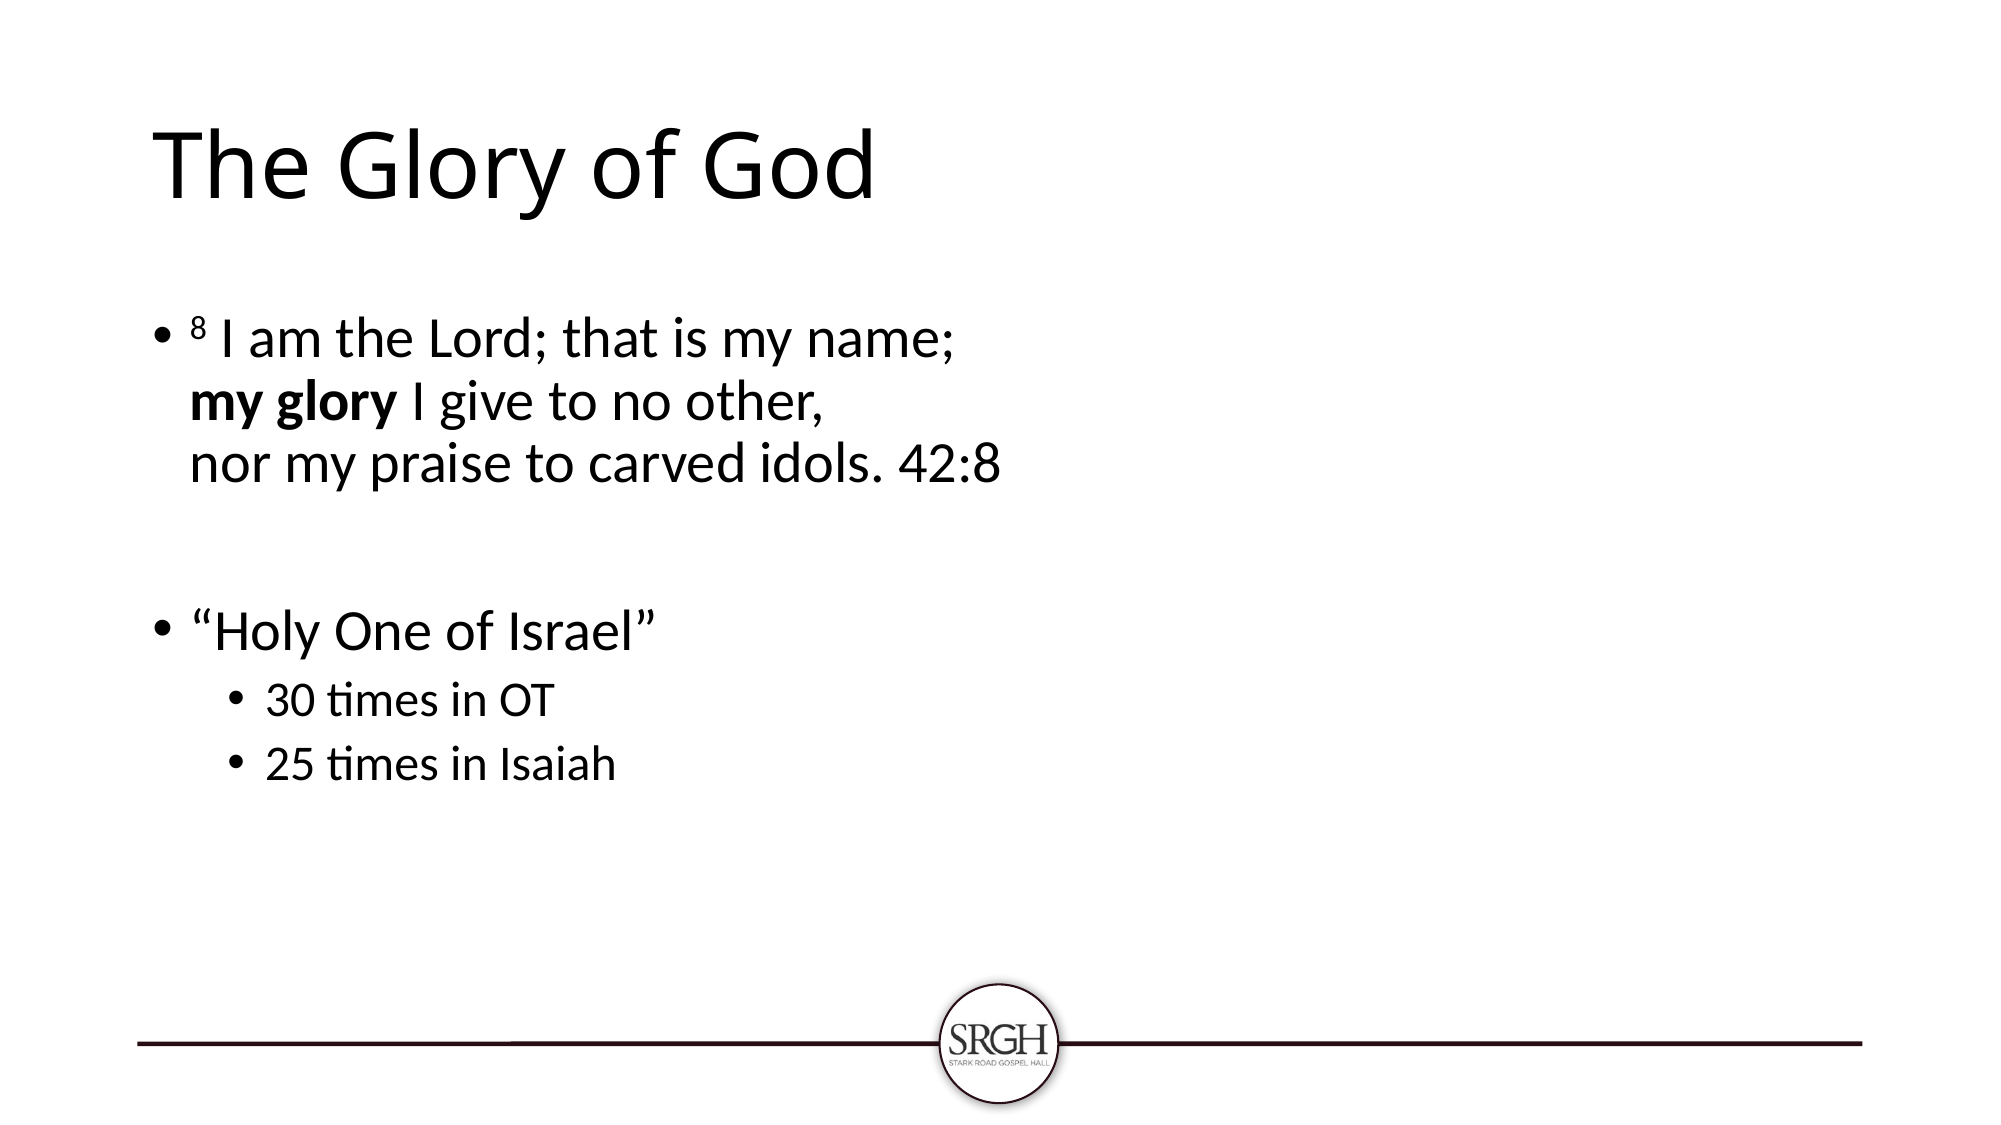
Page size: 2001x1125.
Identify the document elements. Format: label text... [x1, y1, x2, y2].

list 8 I am the Lord; that is my name; my glory I give to no other, nor my praise to carved idols. 42:8 “Holy One of Israel” 30 times in OT 25 times in Isaiah [137, 299, 1863, 984]
title The Glory of God [137, 59, 1863, 278]
picture [947, 1020, 1051, 1068]
